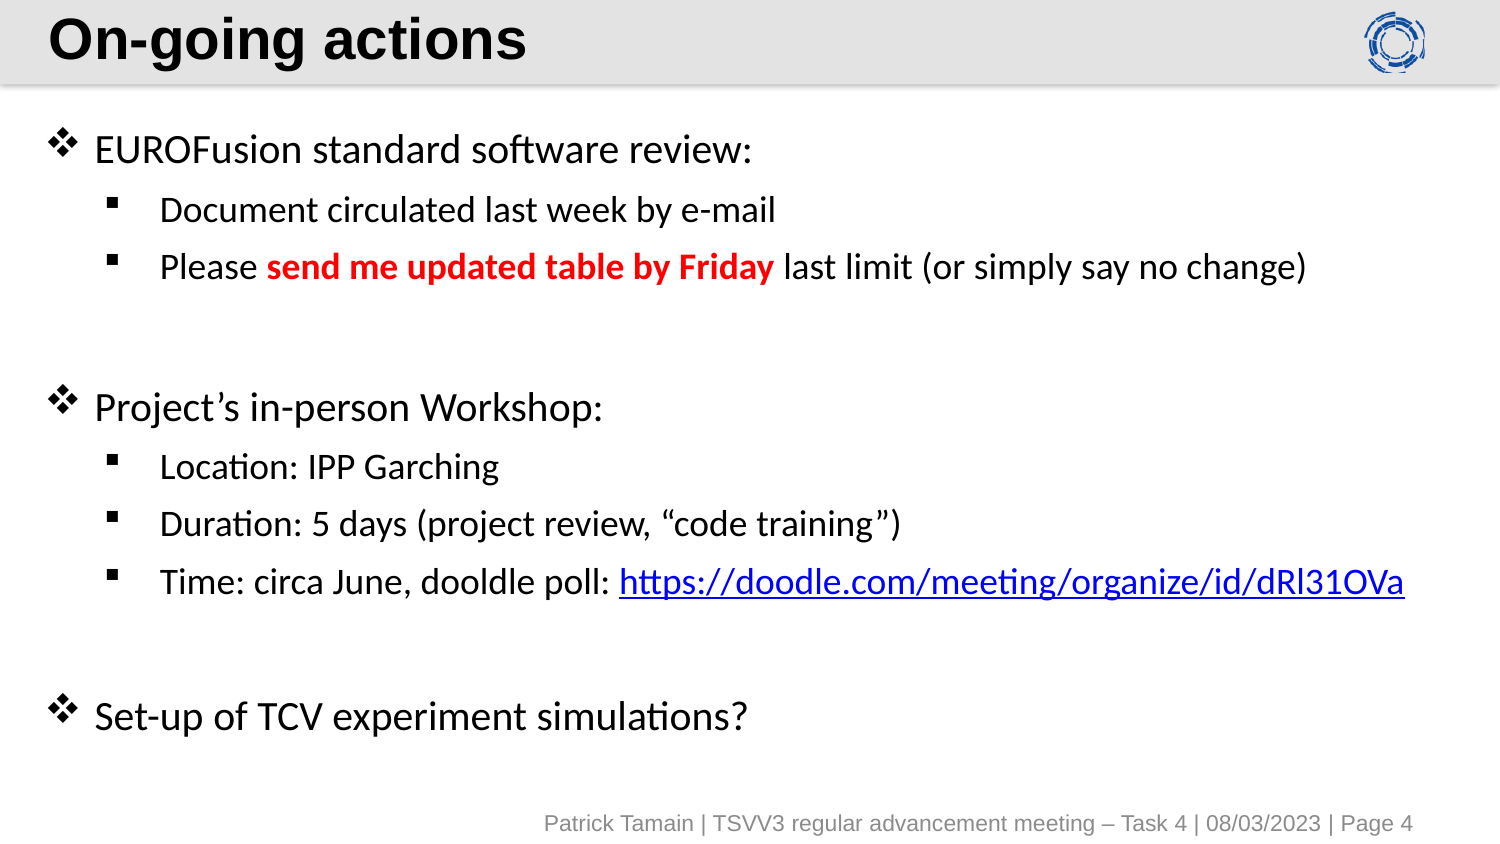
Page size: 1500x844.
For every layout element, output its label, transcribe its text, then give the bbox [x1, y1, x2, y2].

title On-going actions [34, 9, 1329, 66]
list EUROFusion standard software review: Document circulated last week by e-mail Please send me updated table by Friday last limit (or simply say no change) Project’s in-person Workshop: Location: IPP Garching Duration: 5 days (project review, “code training”) Time: circa June, dooldle poll: https://doodle.com/meeting/organize/id/dRl31OVa Set-up of TCV experiment simulations? [29, 114, 1471, 780]
footer Patrick Tamain | TSVV3 regular advancement meeting – Task 4 | 08/03/2023 | Page 4 [76, 805, 1429, 839]
